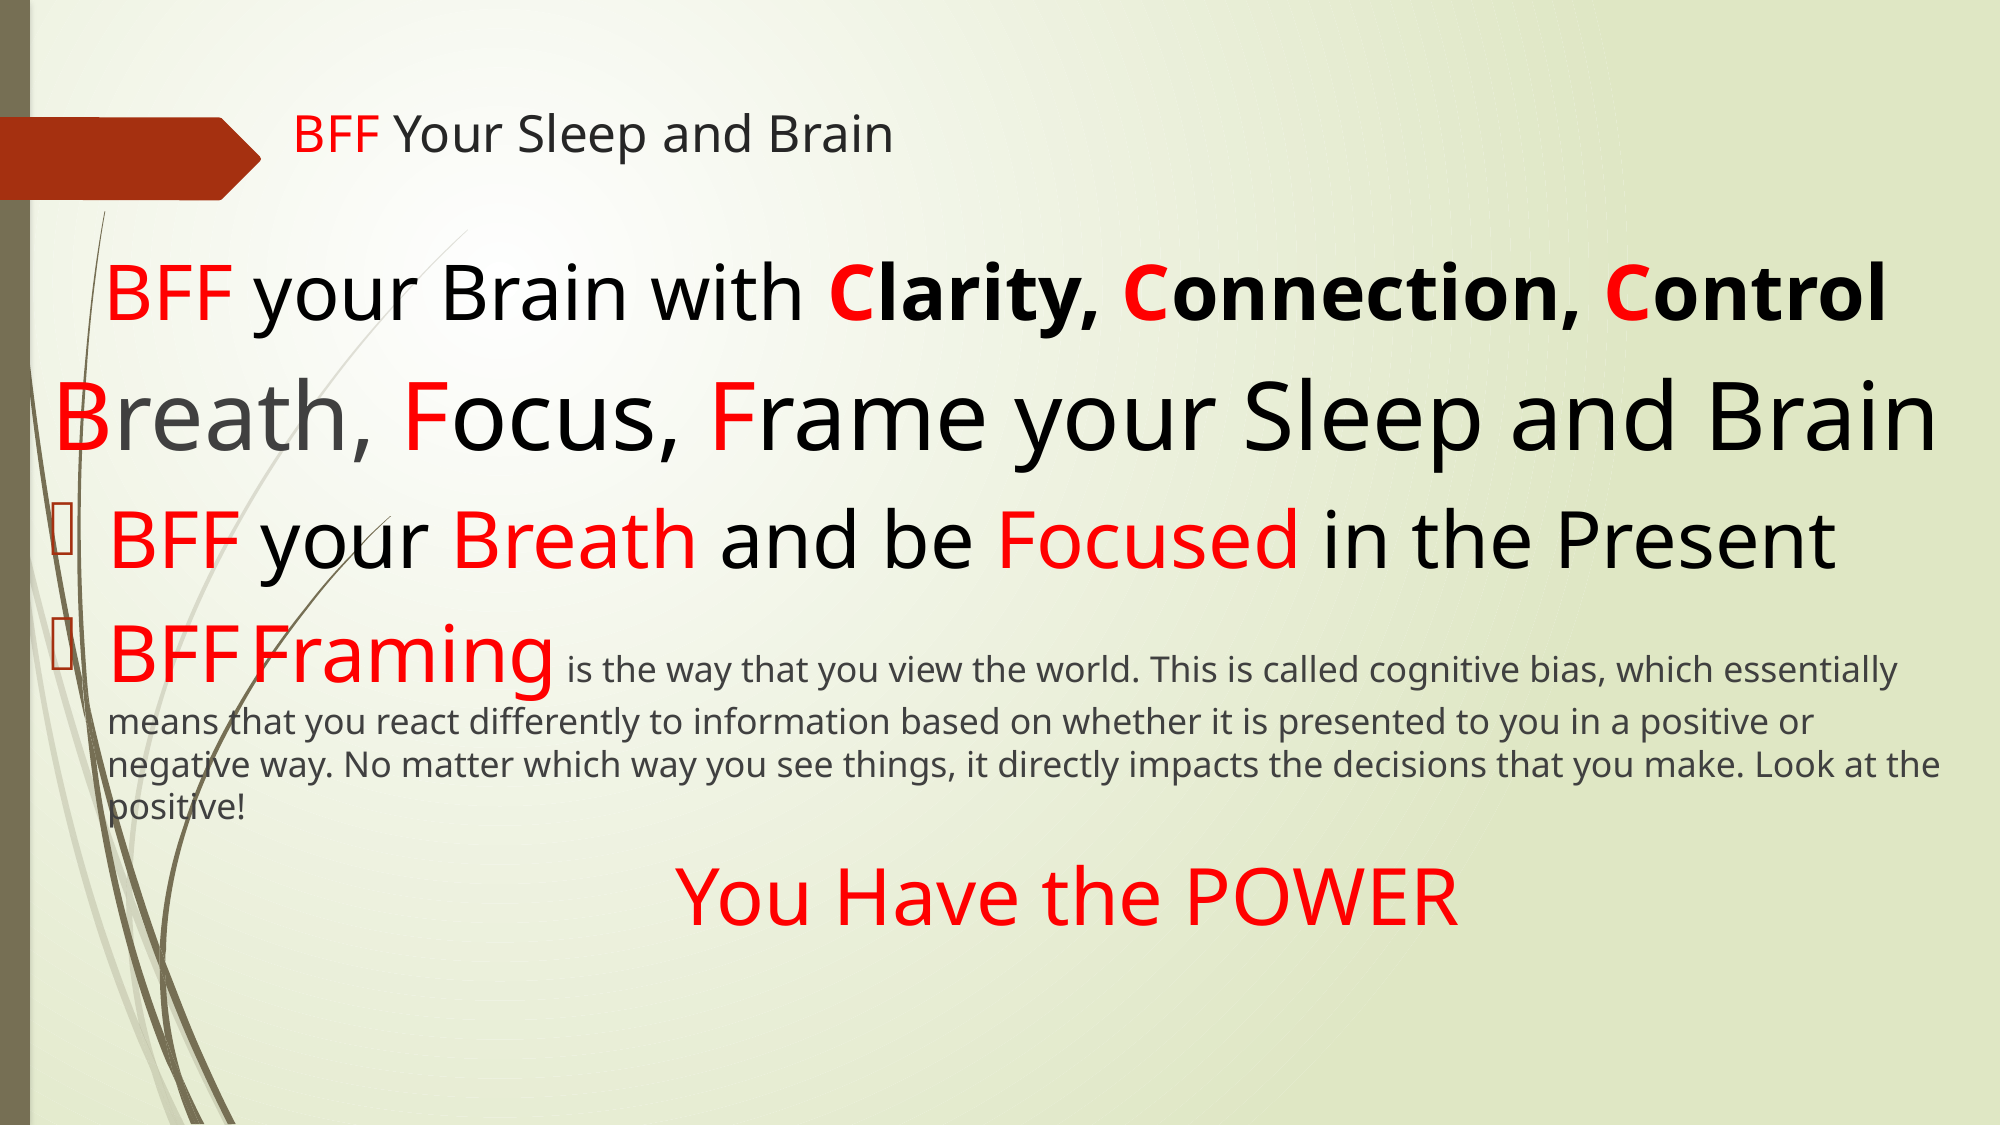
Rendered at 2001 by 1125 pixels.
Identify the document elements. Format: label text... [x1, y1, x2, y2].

title BFF Your Sleep and Brain [277, 93, 2000, 232]
list BFF your Brain with Clarity, Connection, Control Breath, Focus, Frame your Sleep and Brain BFF your Breath and be Focused in the Present BFF Framing is the way that you view the world. This is called cognitive bias, which essentially means that you react differently to information based on whether it is presented to you in a positive or negative way. No matter which way you see things, it directly impacts the decisions that you make. Look at the positive! You Have the POWER [34, 235, 1959, 1071]
